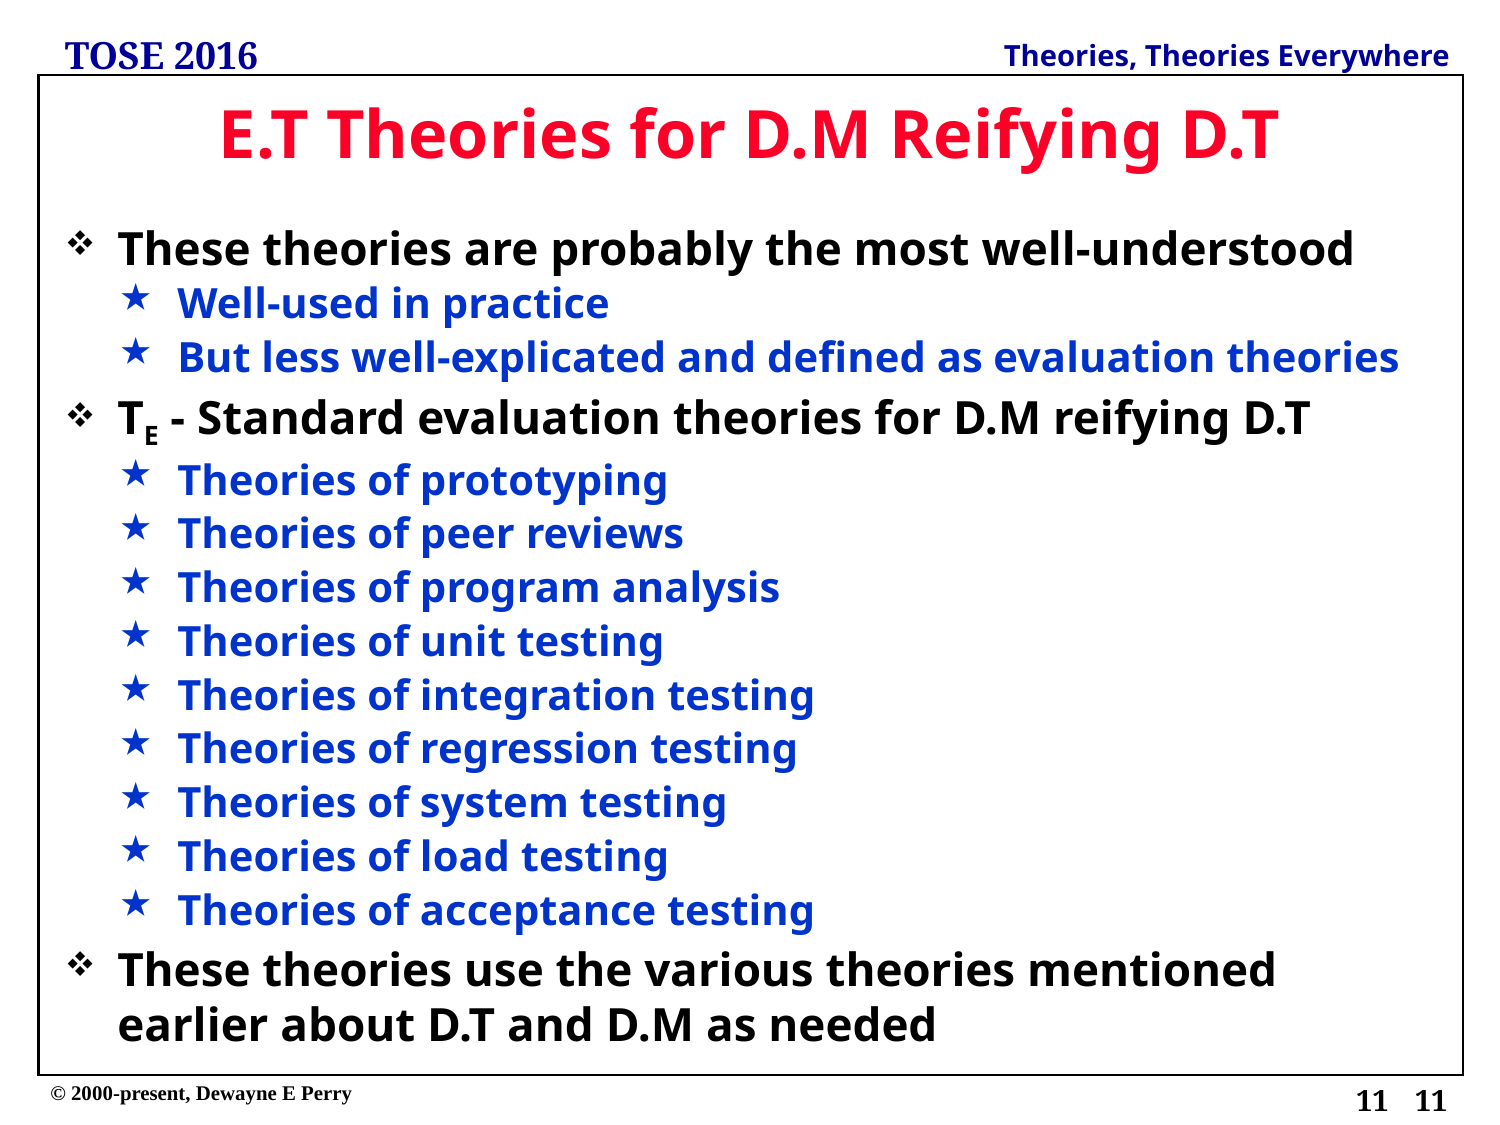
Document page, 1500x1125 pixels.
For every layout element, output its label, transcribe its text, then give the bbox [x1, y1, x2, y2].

list These theories are probably the most well-understood Well-used in practice But less well-explicated and defined as evaluation theories TE - Standard evaluation theories for D.M reifying D.T Theories of prototyping Theories of peer reviews Theories of program analysis Theories of unit testing Theories of integration testing Theories of regression testing Theories of system testing Theories of load testing Theories of acceptance testing These theories use the various theories mentioned earlier about D.T and D.M as needed [49, 211, 1451, 1063]
title E.T Theories for D.M Reifying D.T [49, 86, 1451, 188]
